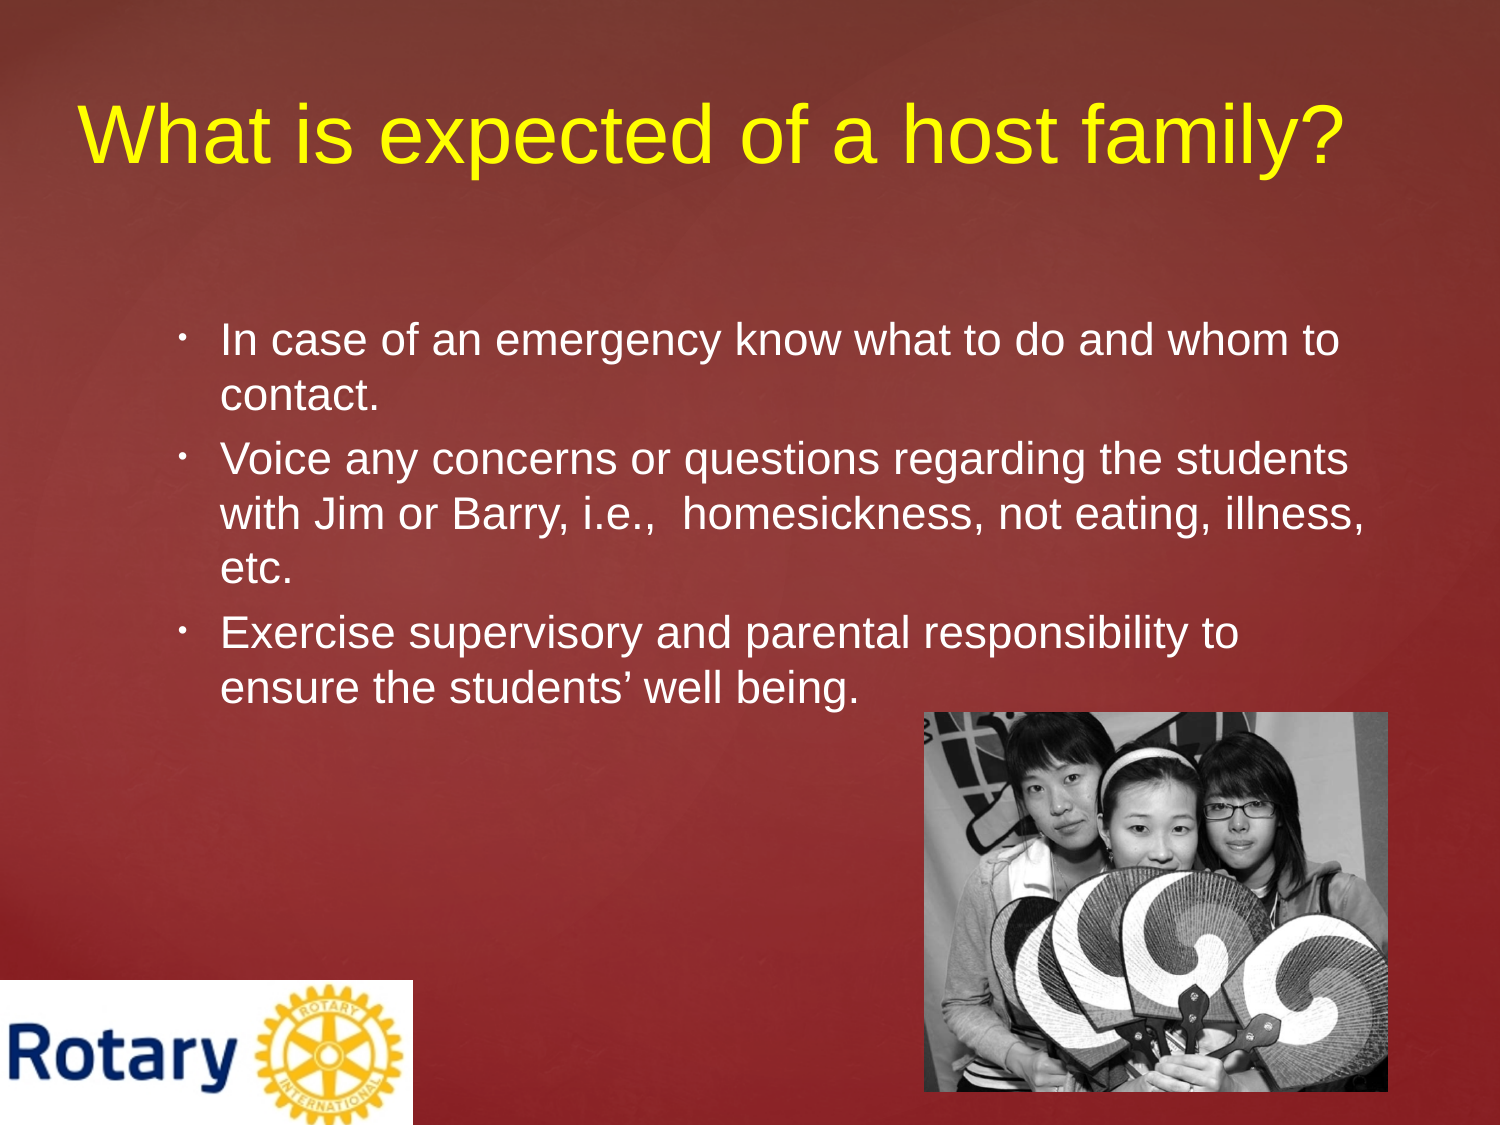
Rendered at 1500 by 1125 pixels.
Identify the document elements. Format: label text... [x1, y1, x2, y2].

list In case of an emergency know what to do and whom to contact. Voice any concerns or questions regarding the students with Jim or Barry, i.e., homesickness, not eating, illness, etc. Exercise supervisory and parental responsibility to ensure the students’ well being. [99, 212, 1400, 863]
picture [0, 980, 413, 1125]
picture [924, 711, 1388, 1092]
title What is expected of a host family? [62, 62, 1450, 188]
